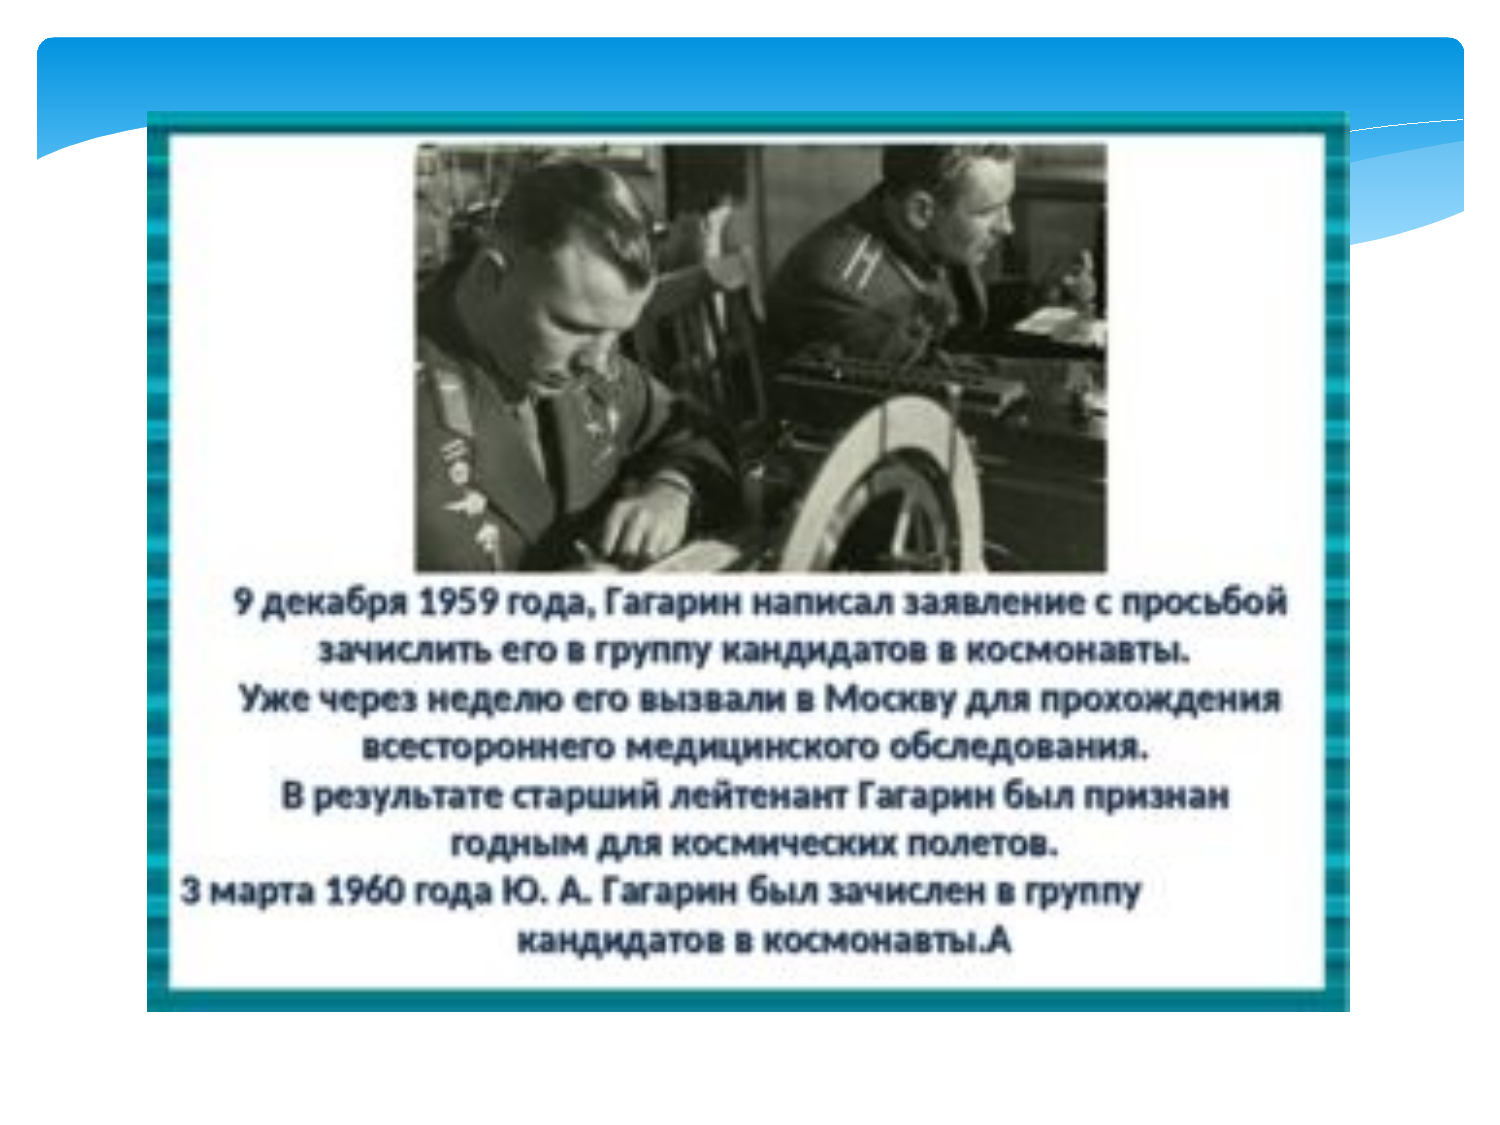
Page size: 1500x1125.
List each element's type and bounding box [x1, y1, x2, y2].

picture [147, 111, 1350, 1012]
